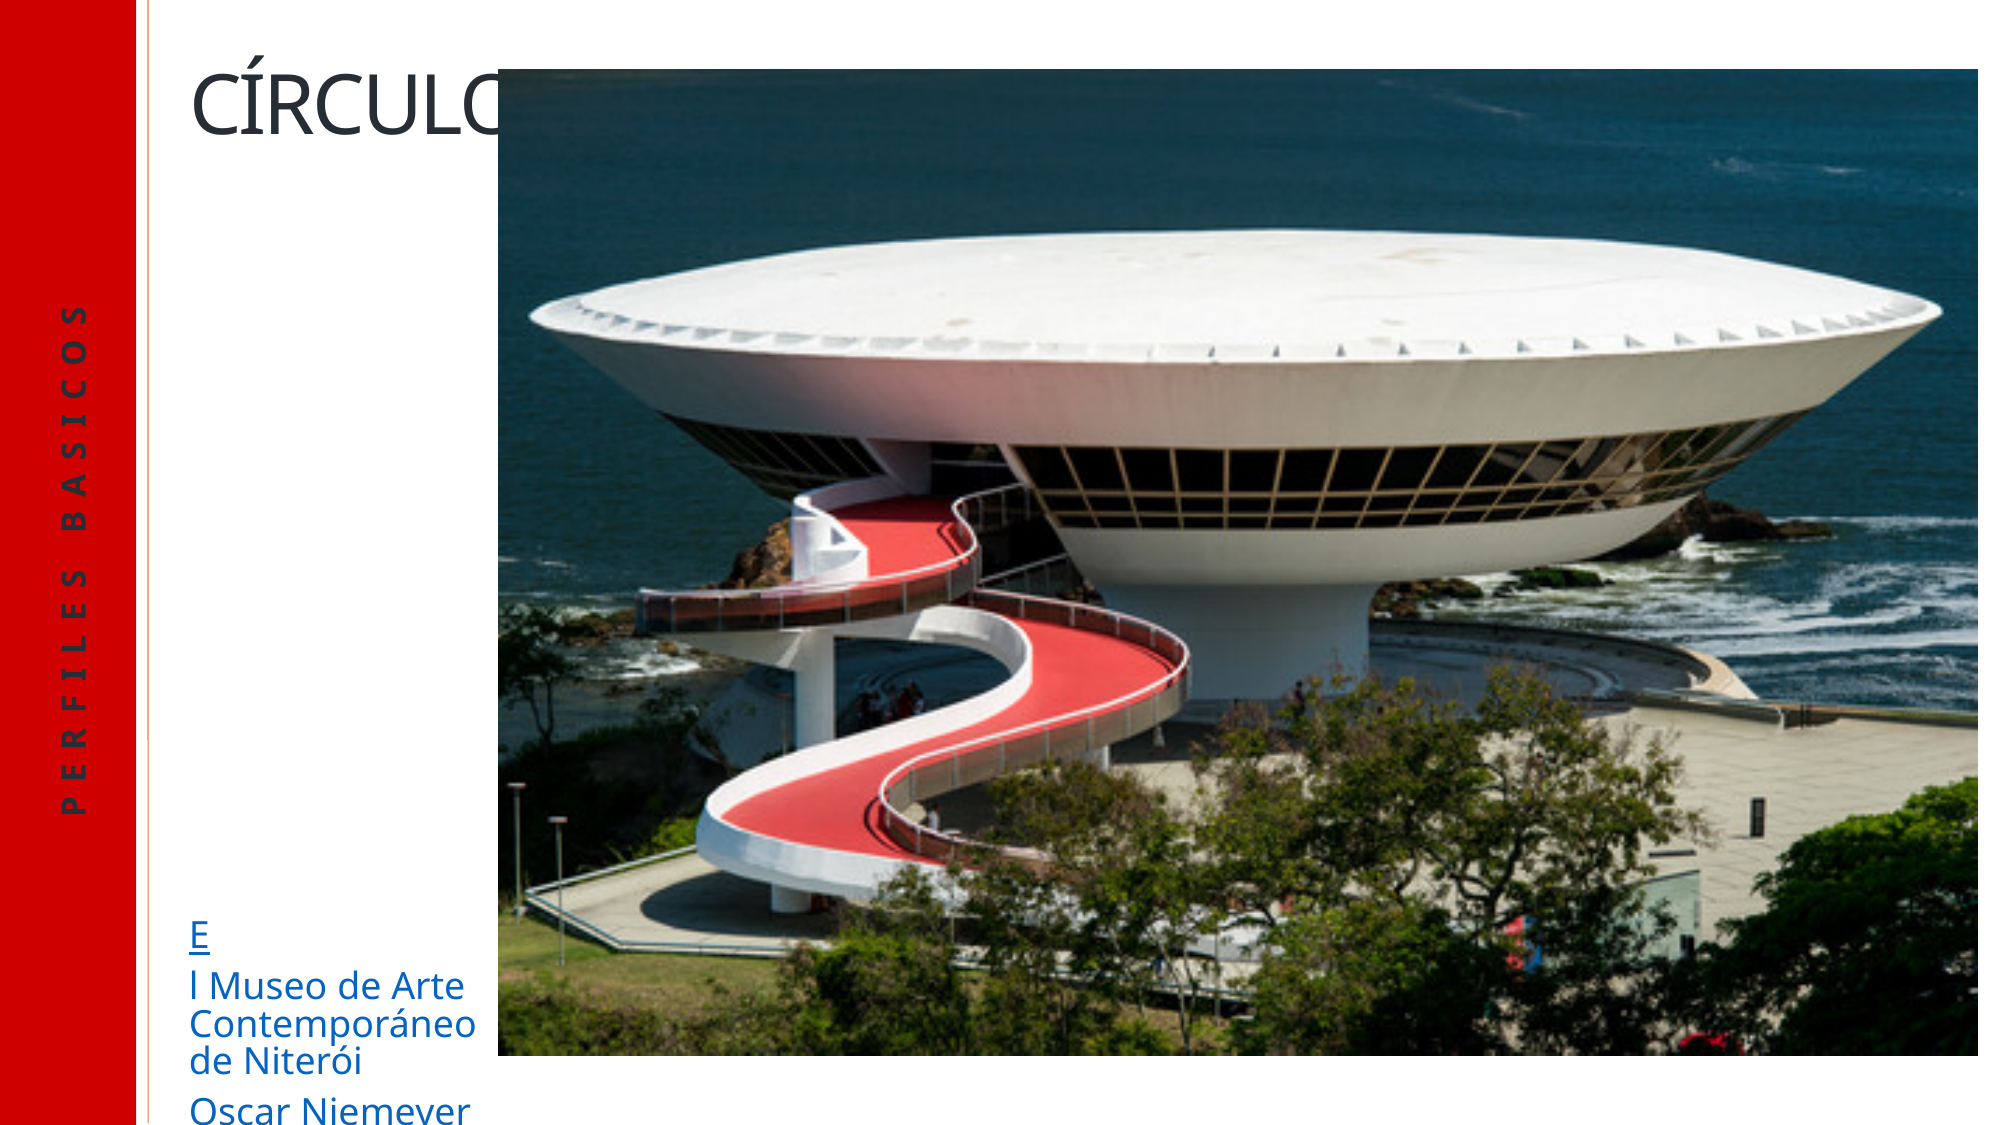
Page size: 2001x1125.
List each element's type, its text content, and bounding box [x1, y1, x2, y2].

picture [498, 69, 1978, 1056]
text_box CÍRCULO [189, 40, 931, 152]
text_box El Museo de Arte Contemporáneo de Niterói Oscar Niemeyer [174, 903, 514, 1072]
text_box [0, 0, 137, 1125]
